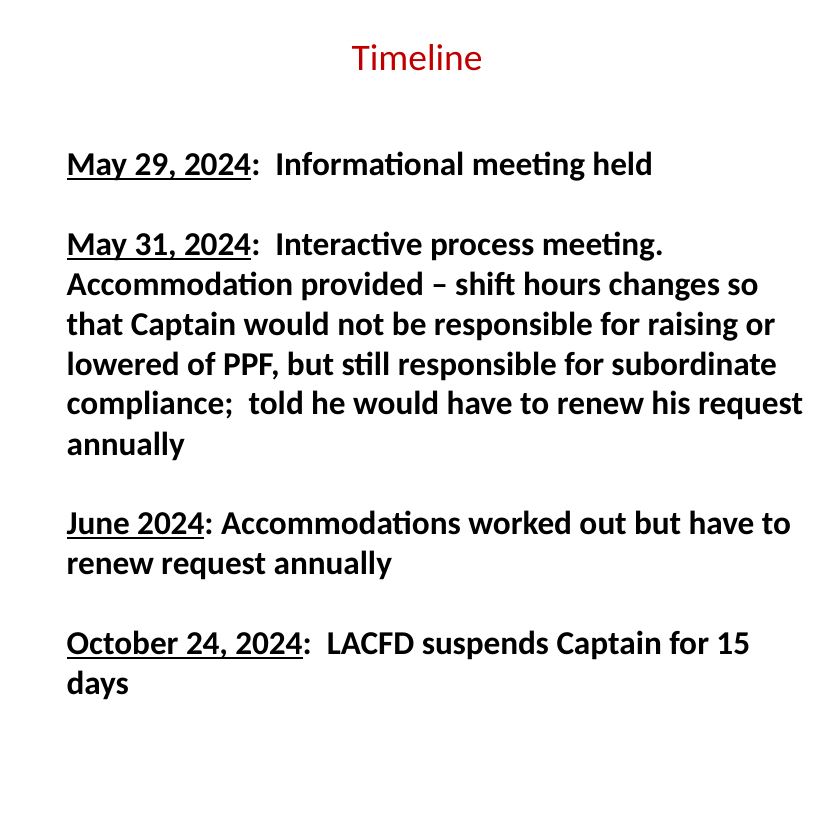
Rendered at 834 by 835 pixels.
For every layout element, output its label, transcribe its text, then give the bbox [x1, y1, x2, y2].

title Timeline [41, 33, 793, 79]
list May 29, 2024: Informational meeting held May 31, 2024: Interactive process meeting. Accommodation provided – shift hours changes so that Captain would not be responsible for raising or lowered of PPF, but still responsible for subordinate compliance; told he would have to renew his request annually June 2024: Accommodations worked out but have to renew request annually October 24, 2024: LACFD suspends Captain for 15 days [66, 142, 818, 708]
